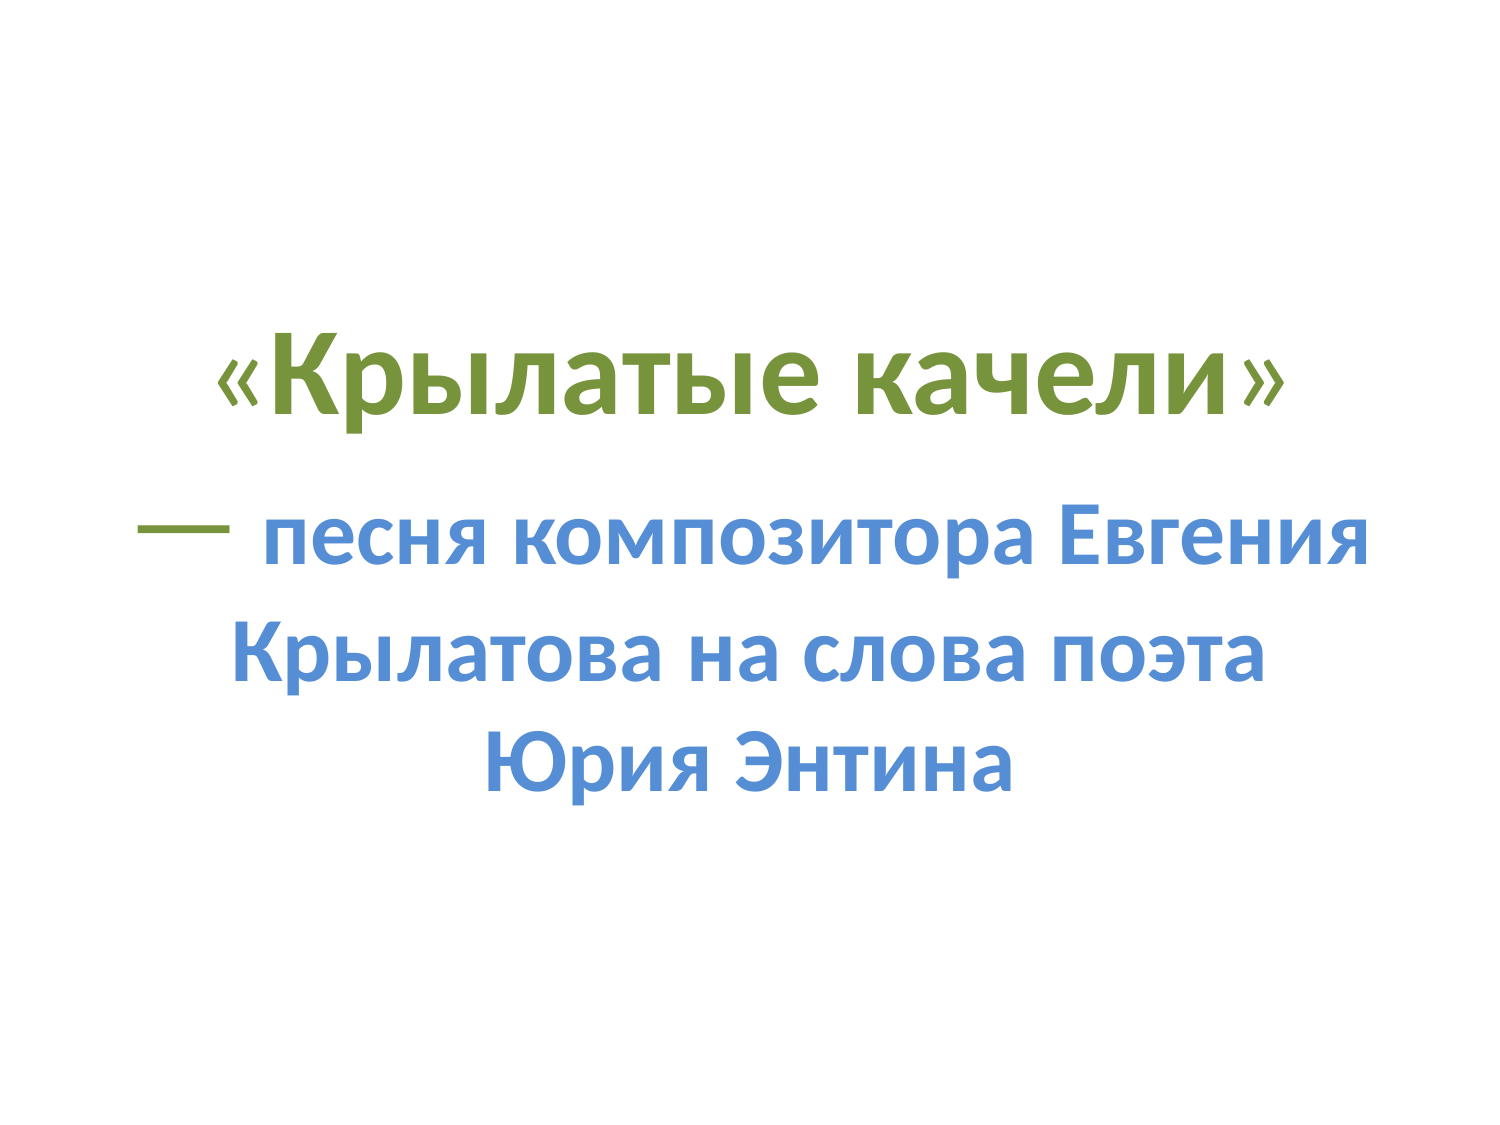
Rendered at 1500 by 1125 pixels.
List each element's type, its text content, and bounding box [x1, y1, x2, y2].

title «Крылатые качели» — песня композитора Евгения Крылатова на слова поэта Юрия Энтина [75, 45, 1425, 1055]
